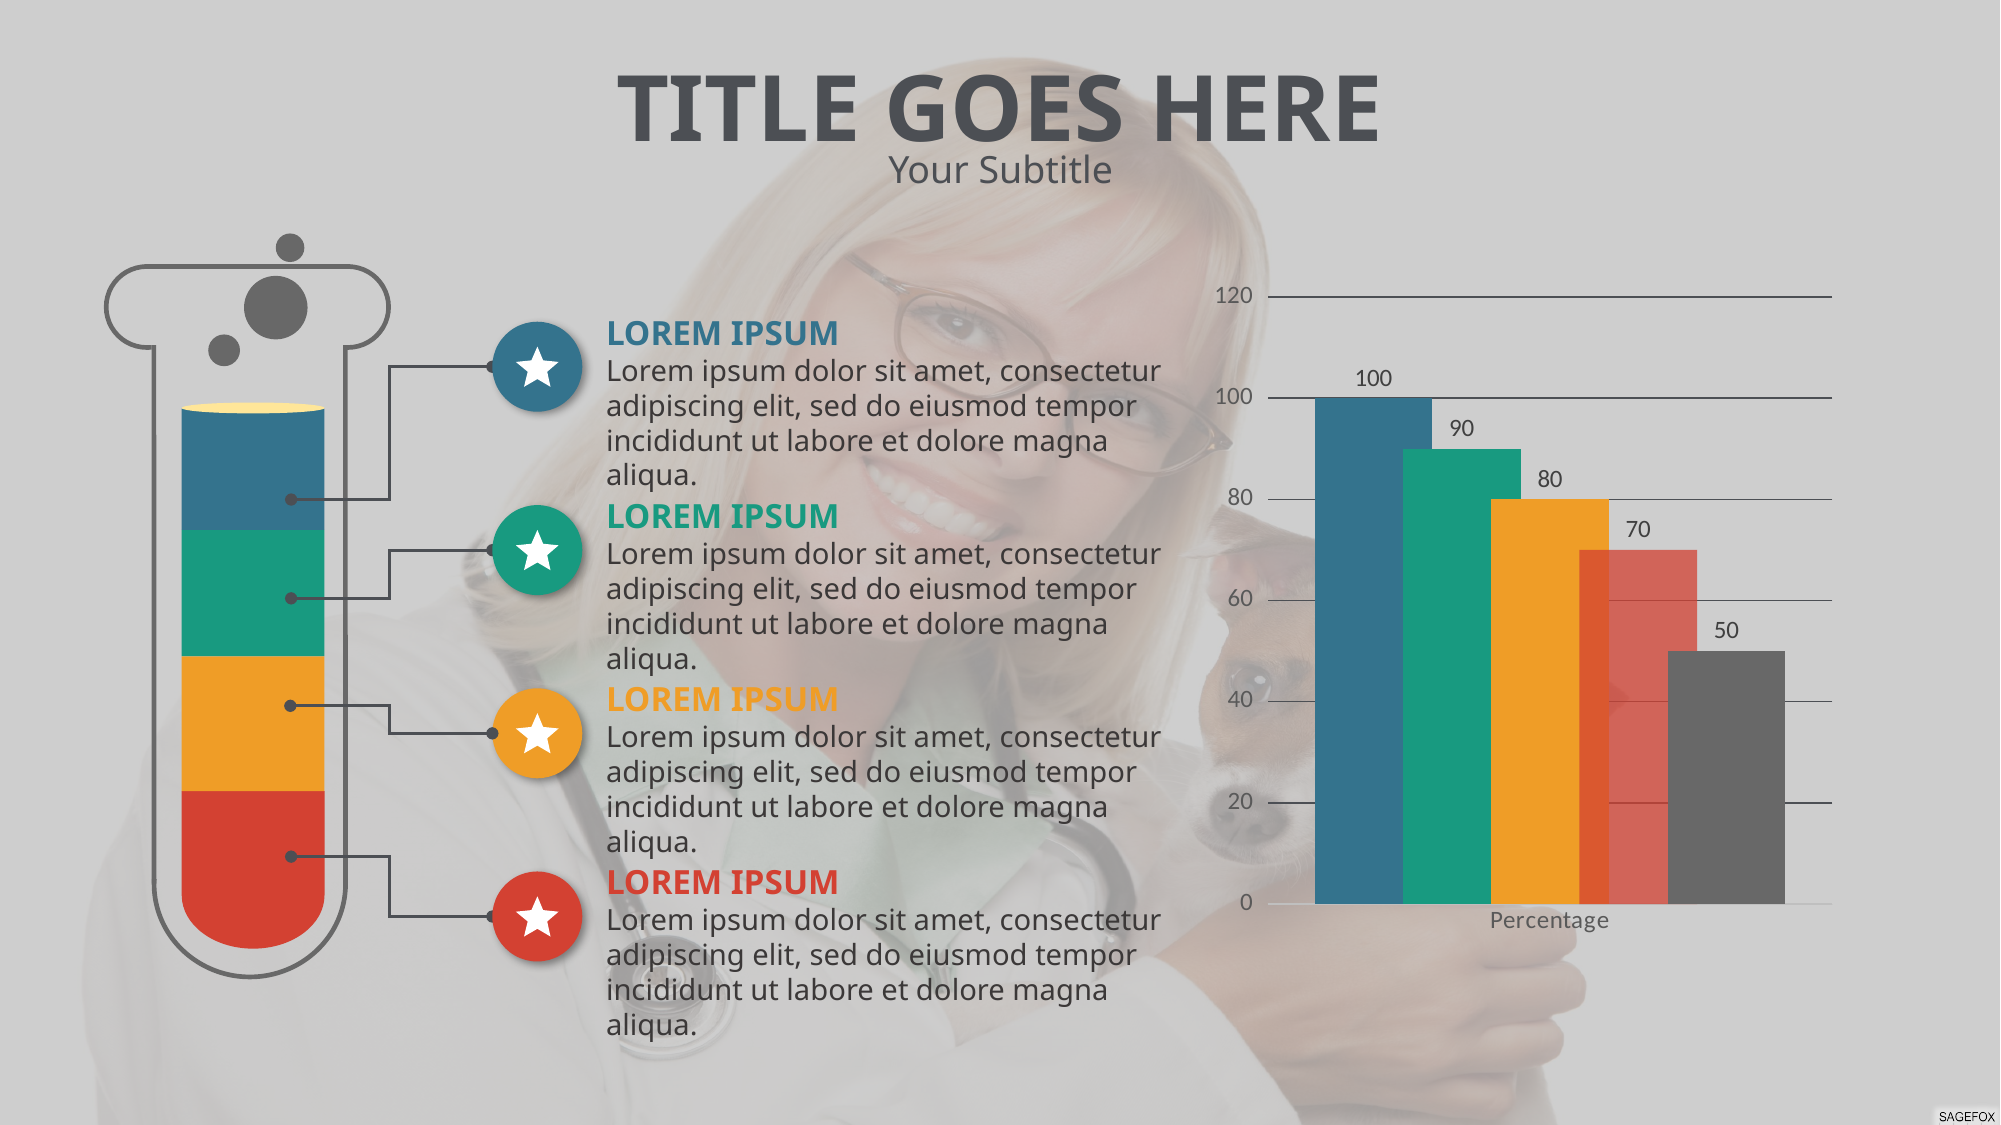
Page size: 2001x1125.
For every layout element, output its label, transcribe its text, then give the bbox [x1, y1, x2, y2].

text_box LOREM IPSUM Lorem ipsum dolor sit amet, consectetur adipiscing elit, sed do eiusmod tempor incididunt ut labore et dolore magna aliqua. [596, 490, 1201, 673]
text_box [548, 42, 1452, 199]
picture [1936, 1111, 1997, 1125]
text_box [290, 705, 493, 734]
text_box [208, 233, 308, 367]
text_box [492, 871, 583, 962]
text_box LOREM IPSUM Lorem ipsum dolor sit amet, consectetur adipiscing elit, sed do eiusmod tempor incididunt ut labore et dolore magna aliqua. [596, 306, 1201, 490]
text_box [291, 550, 493, 599]
text_box LOREM IPSUM Lorem ipsum dolor sit amet, consectetur adipiscing elit, sed do eiusmod tempor incididunt ut labore et dolore magna aliqua. [596, 856, 1202, 1047]
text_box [291, 366, 493, 500]
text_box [492, 505, 583, 596]
chart [1201, 270, 1846, 949]
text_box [492, 321, 583, 412]
text_box LOREM IPSUM Lorem ipsum dolor sit amet, consectetur adipiscing elit, sed do eiusmod tempor incididunt ut labore et dolore magna aliqua. [596, 673, 1201, 856]
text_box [291, 856, 493, 917]
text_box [106, 266, 389, 977]
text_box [492, 688, 583, 779]
